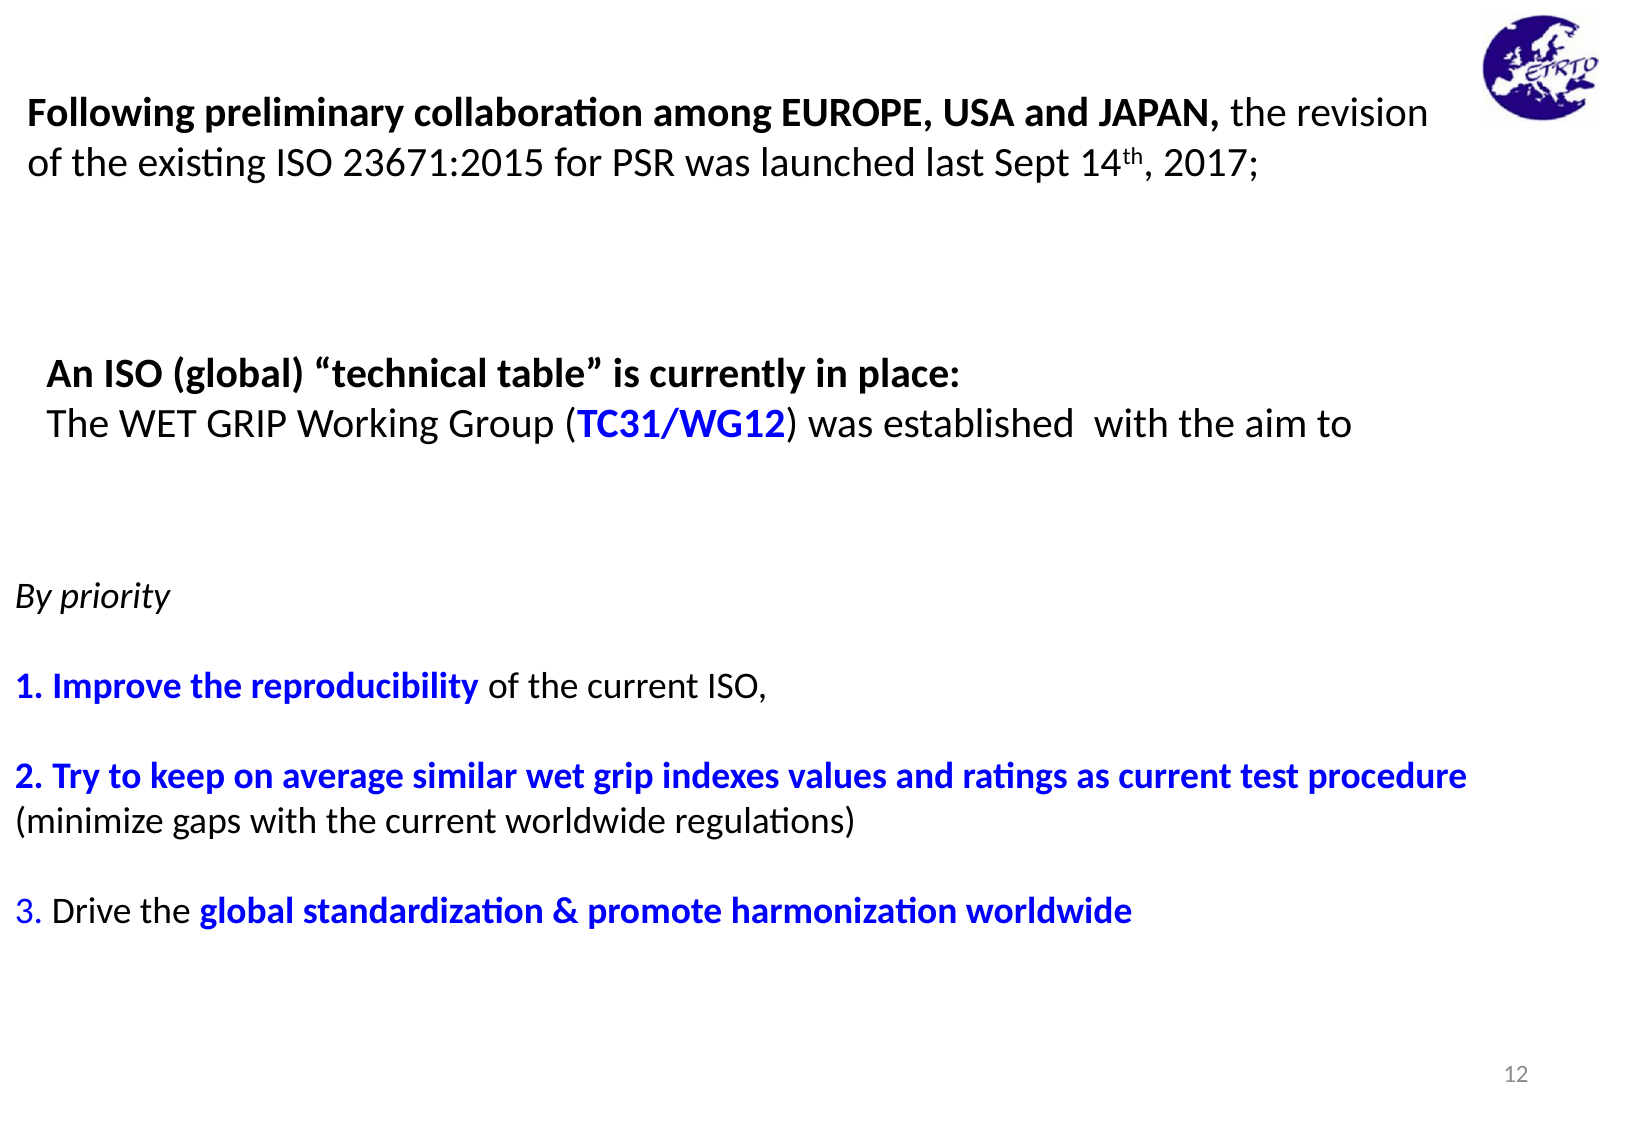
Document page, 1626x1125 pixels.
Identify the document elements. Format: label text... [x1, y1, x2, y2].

text_box By priority 1. Improve the reproducibility of the current ISO, 2. Try to keep on average similar wet grip indexes values and ratings as current test procedure (minimize gaps with the current worldwide regulations) 3. Drive the global standardization & promote harmonization worldwide [0, 563, 1625, 939]
picture [1475, 12, 1602, 126]
slide_number 12 [1164, 1042, 1544, 1103]
text_box An ISO (global) “technical table” is currently in place: The WET GRIP Working Group (TC31/WG12) was established with the aim to [31, 338, 1588, 454]
text_box Following preliminary collaboration among EUROPE, USA and JAPAN, the revision of the existing ISO 23671:2015 for PSR was launched last Sept 14th, 2017; [12, 77, 1450, 193]
